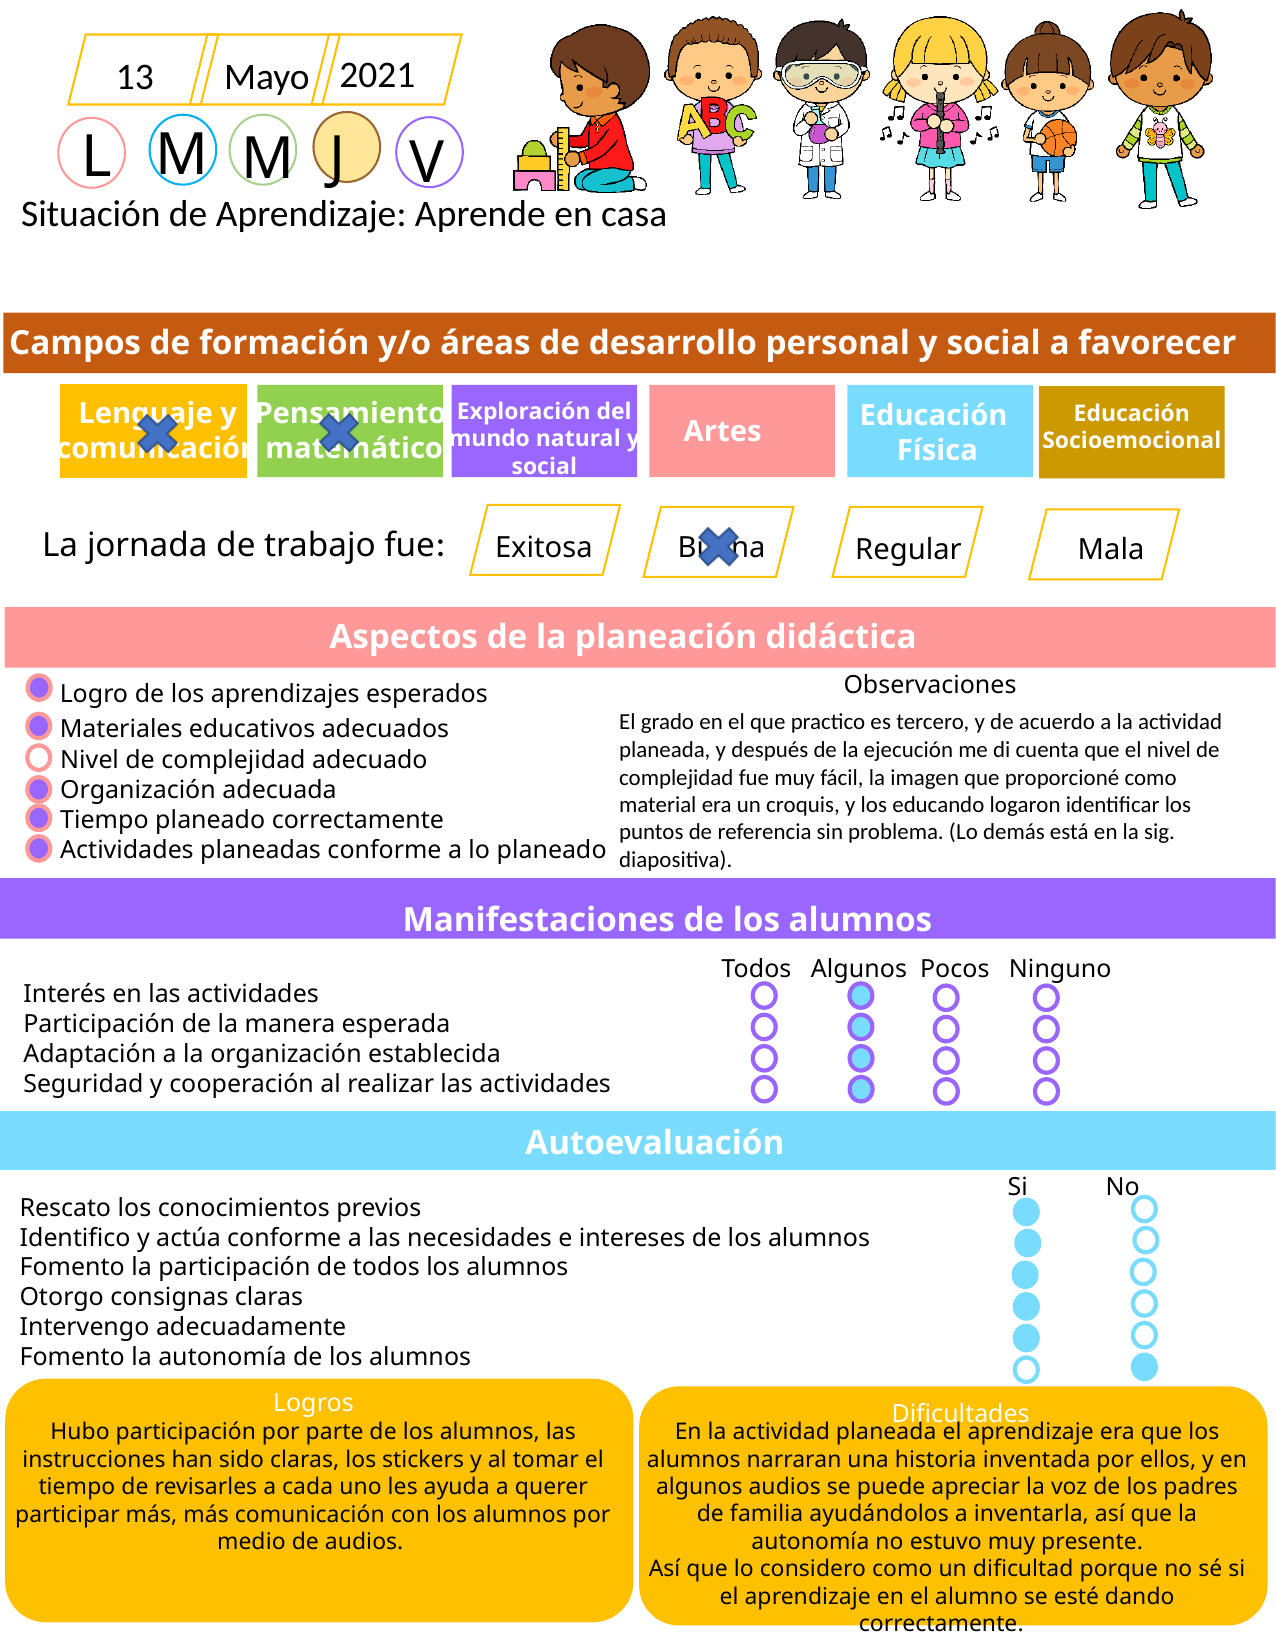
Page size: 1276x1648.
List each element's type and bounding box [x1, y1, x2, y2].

picture [136, 413, 179, 454]
picture [697, 526, 740, 567]
picture [317, 413, 360, 453]
picture [1108, 9, 1213, 209]
text_box [0, 16, 1276, 1626]
